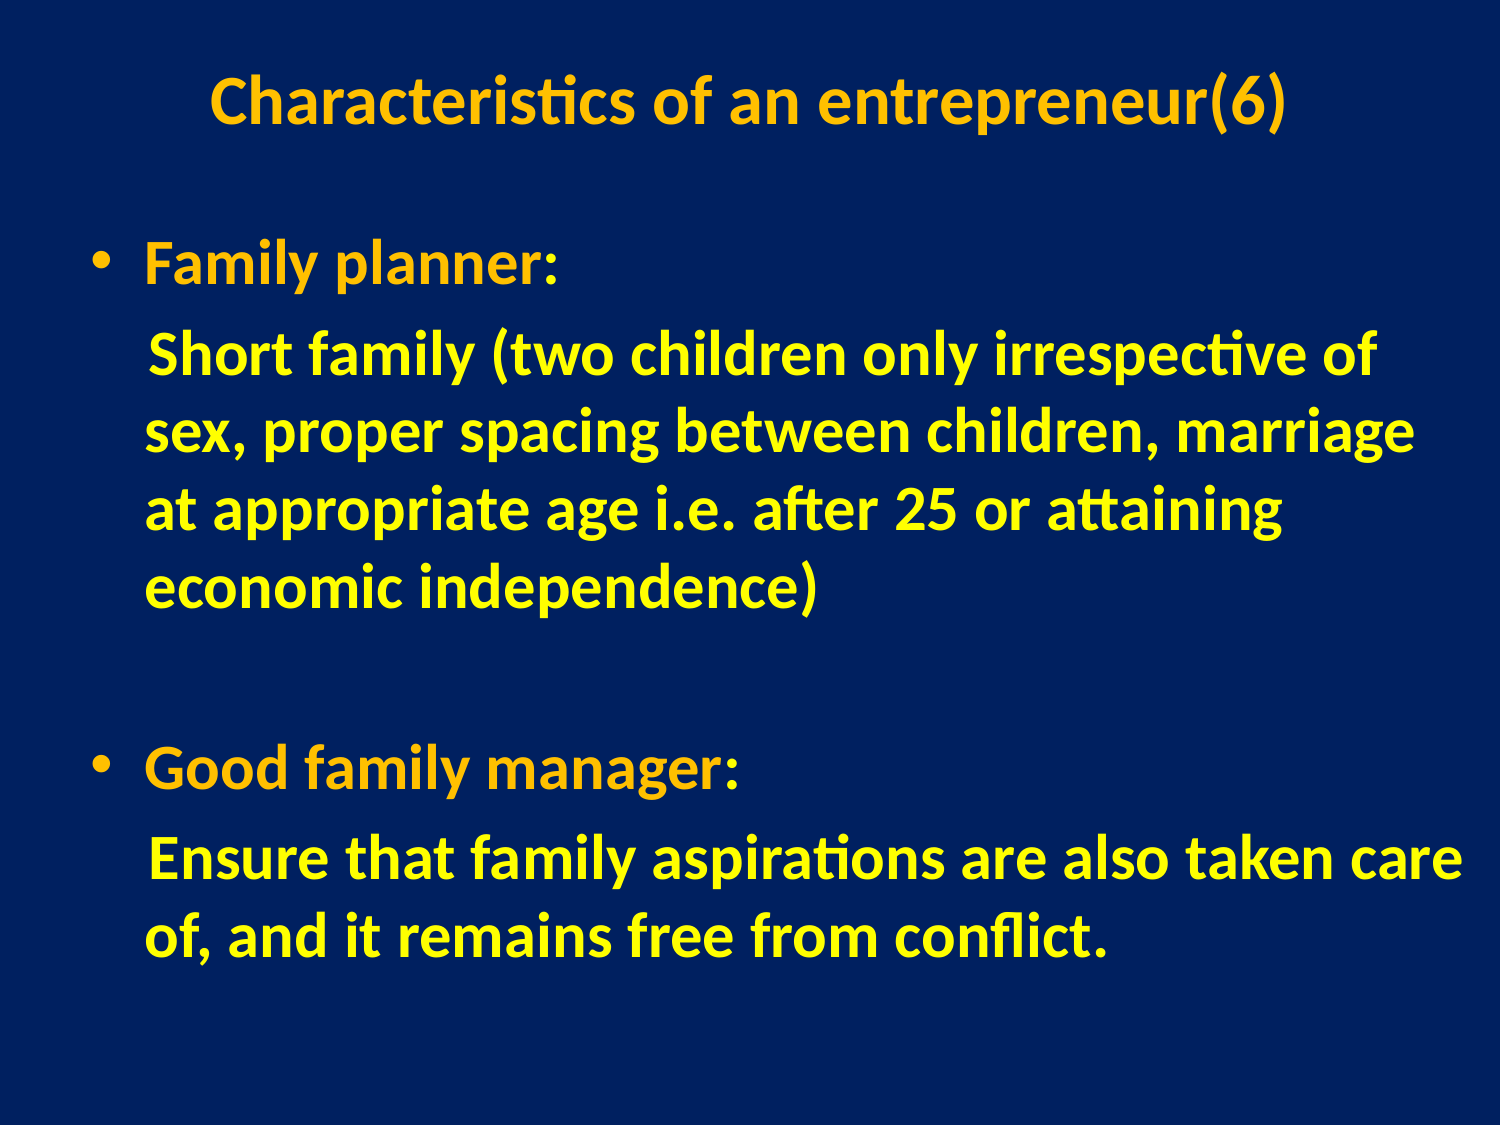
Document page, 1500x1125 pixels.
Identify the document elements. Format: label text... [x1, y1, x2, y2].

list Family planner: Short family (two children only irrespective of sex, proper spacing between children, marriage at appropriate age i.e. after 25 or attaining economic independence) Good family manager: Ensure that family aspirations are also taken care of, and it remains free from conflict. [74, 212, 1500, 1076]
title Characteristics of an entrepreneur(6) [74, 44, 1426, 212]
